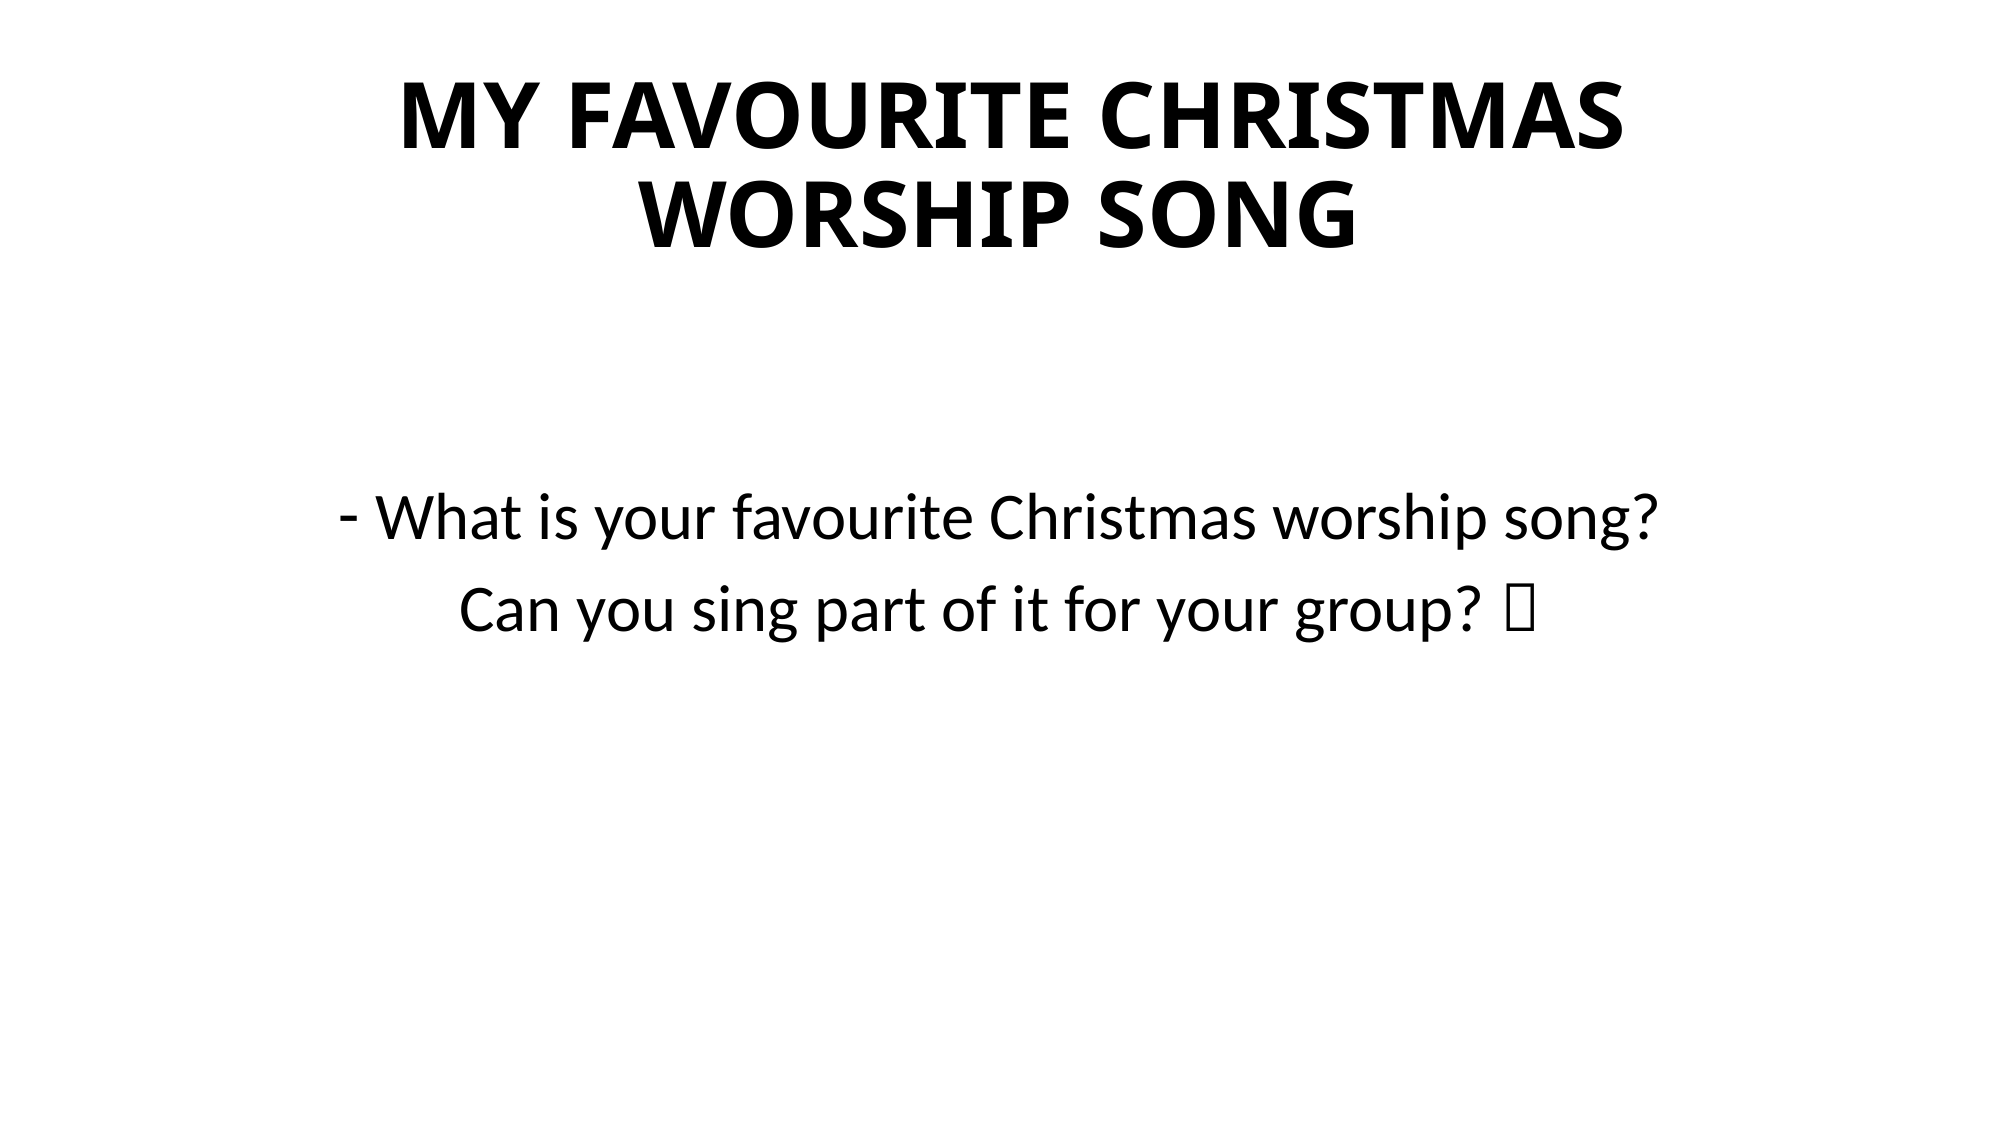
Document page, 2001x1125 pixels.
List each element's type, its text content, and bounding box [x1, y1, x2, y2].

title MY FAVOURITE CHRISTMAS WORSHIP SONG [137, 59, 1863, 278]
list What is your favourite Christmas worship song? Can you sing part of it for your group?  [137, 299, 1863, 1014]
